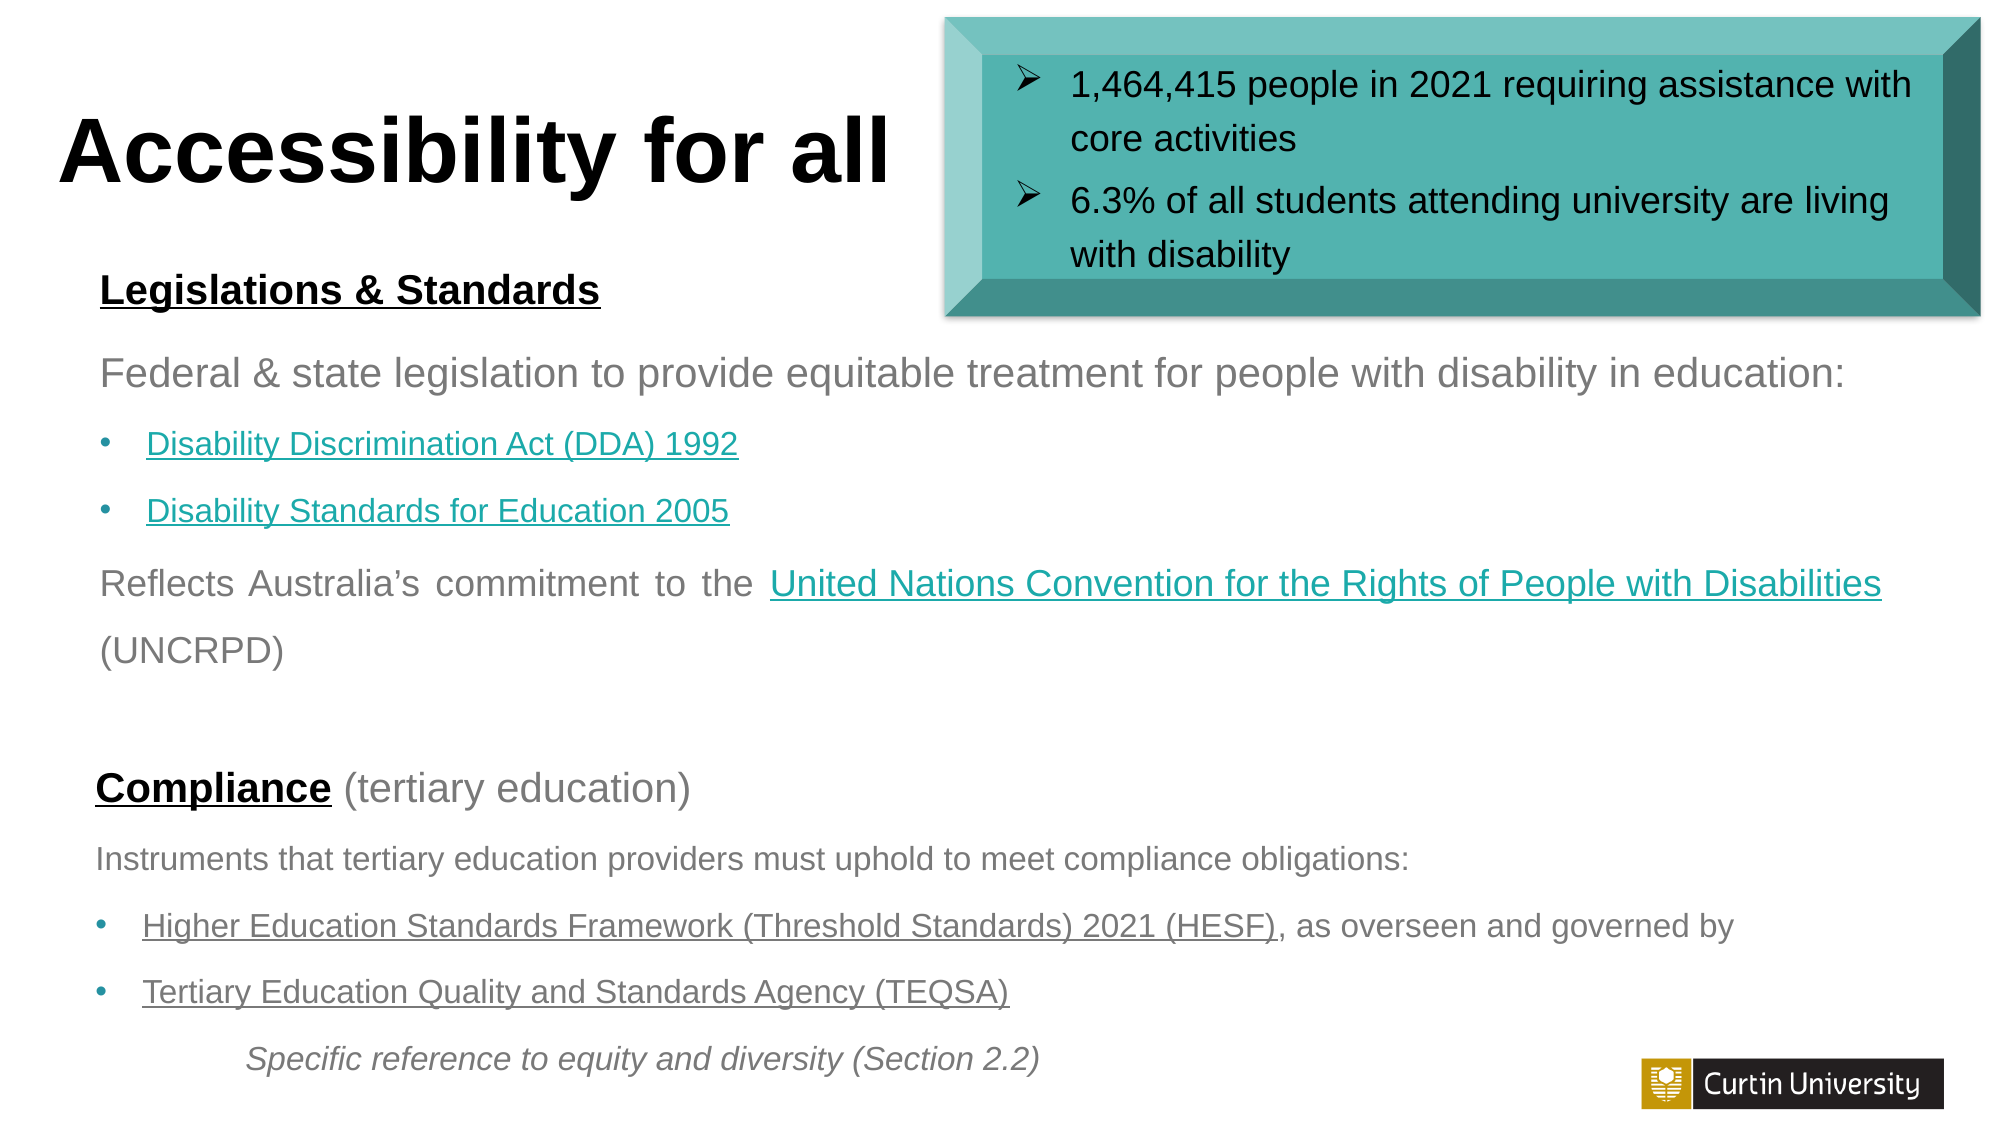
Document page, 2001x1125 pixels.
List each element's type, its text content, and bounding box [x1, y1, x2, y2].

text_box Compliance (tertiary education) Instruments that tertiary education providers must uphold to meet compliance obligations: Higher Education Standards Framework (Threshold Standards) 2021 (HESF), as overseen and governed by Tertiary Education Quality and Standards Agency (TEQSA) Specific reference to equity and diversity (Section 2.2) [55, 715, 1995, 1098]
subtitle Legislations & Standards Federal & state legislation to provide equitable treatment for people with disability in education: Disability Discrimination Act (DDA) 1992 Disability Standards for Education 2005 Reflects Australia’s commitment to the United Nations Convention for the Rights of People with Disabilities (UNCRPD) [59, 237, 1923, 715]
picture [1639, 1055, 1945, 1111]
title Accessibility for all [37, 52, 939, 261]
text_box 1,464,415 people in 2021 requiring assistance with core activities 6.3% of all students attending university are living with disability [994, 41, 1947, 293]
text_box [944, 16, 1982, 317]
